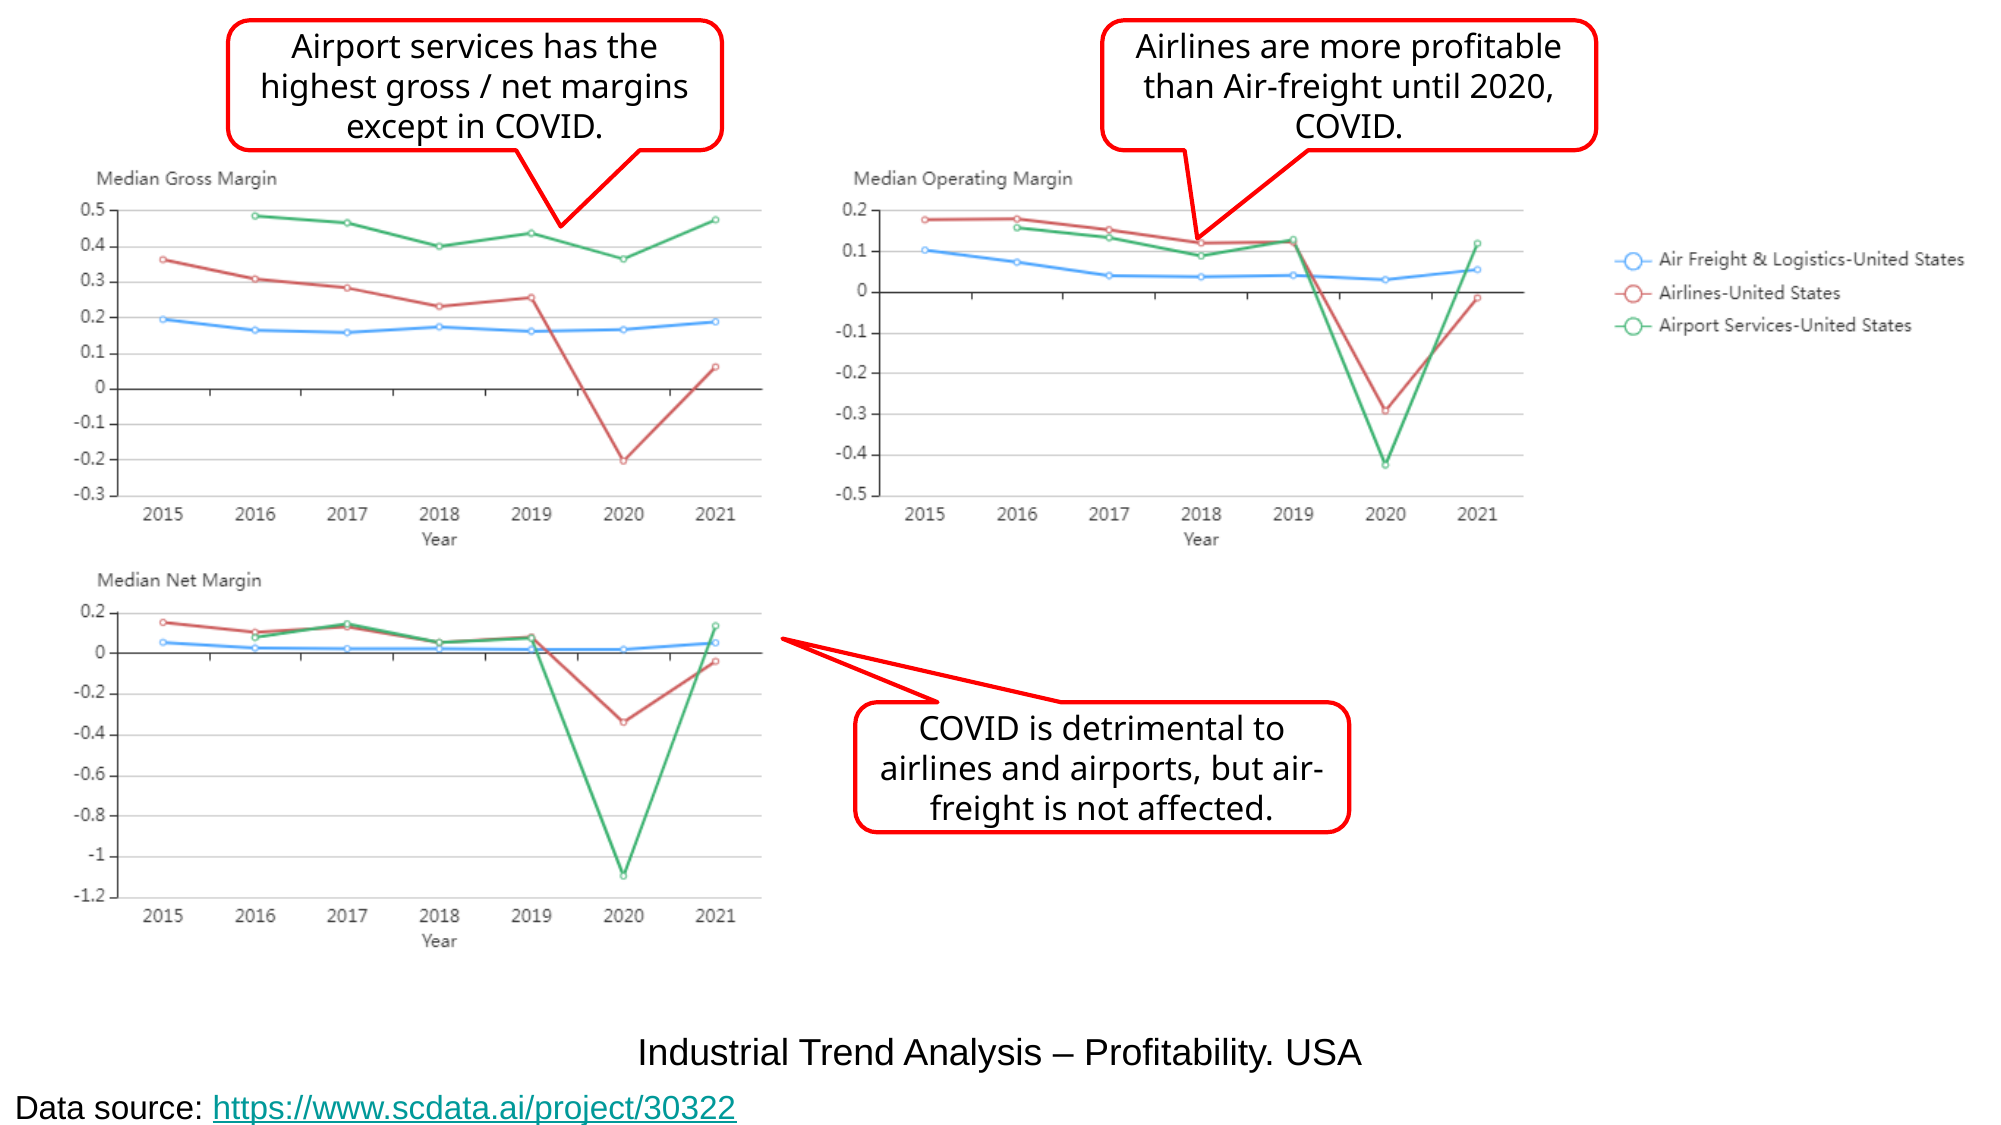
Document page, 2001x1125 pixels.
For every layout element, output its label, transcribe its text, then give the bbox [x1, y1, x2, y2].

text_box Airport services has the highest gross / net margins except in COVID. [225, 18, 725, 140]
text_box Industrial Trend Analysis – Profitability. USA [500, 1020, 1500, 1081]
picture [0, 143, 2000, 982]
text_box Airlines are more profitable than Air-freight until 2020, COVID. [1100, 18, 1599, 140]
text_box Data source: https://www.scdata.ai/project/30322 [0, 1078, 1000, 1125]
